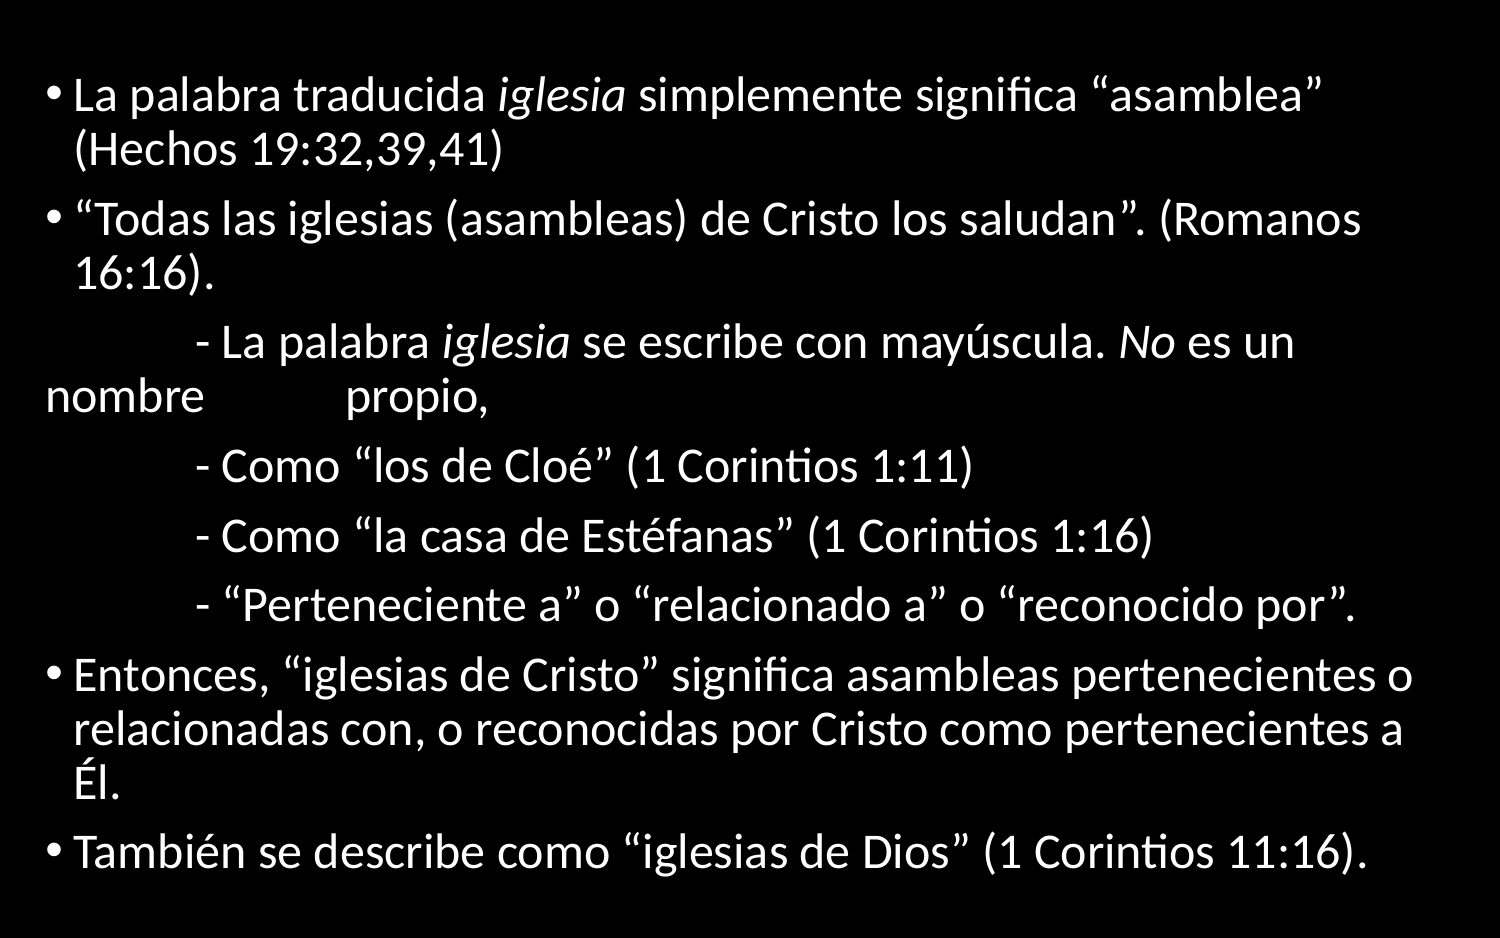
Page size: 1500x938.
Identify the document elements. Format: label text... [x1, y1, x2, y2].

list La palabra traducida iglesia simplemente significa “asamblea” (Hechos 19:32,39,41) “Todas las iglesias (asambleas) de Cristo los saludan”. (Romanos 16:16). - La palabra iglesia se escribe con mayúscula. No es un nombre propio, - Como “los de Cloé” (1 Corintios 1:11) - Como “la casa de Estéfanas” (1 Corintios 1:16) - “Perteneciente a” o “relacionado a” o “reconocido por”. Entonces, “iglesias de Cristo” significa asambleas pertenecientes o relacionadas con, o reconocidas por Cristo como pertenecientes a Él. También se describe como “iglesias de Dios” (1 Corintios 11:16). [30, 60, 1462, 933]
